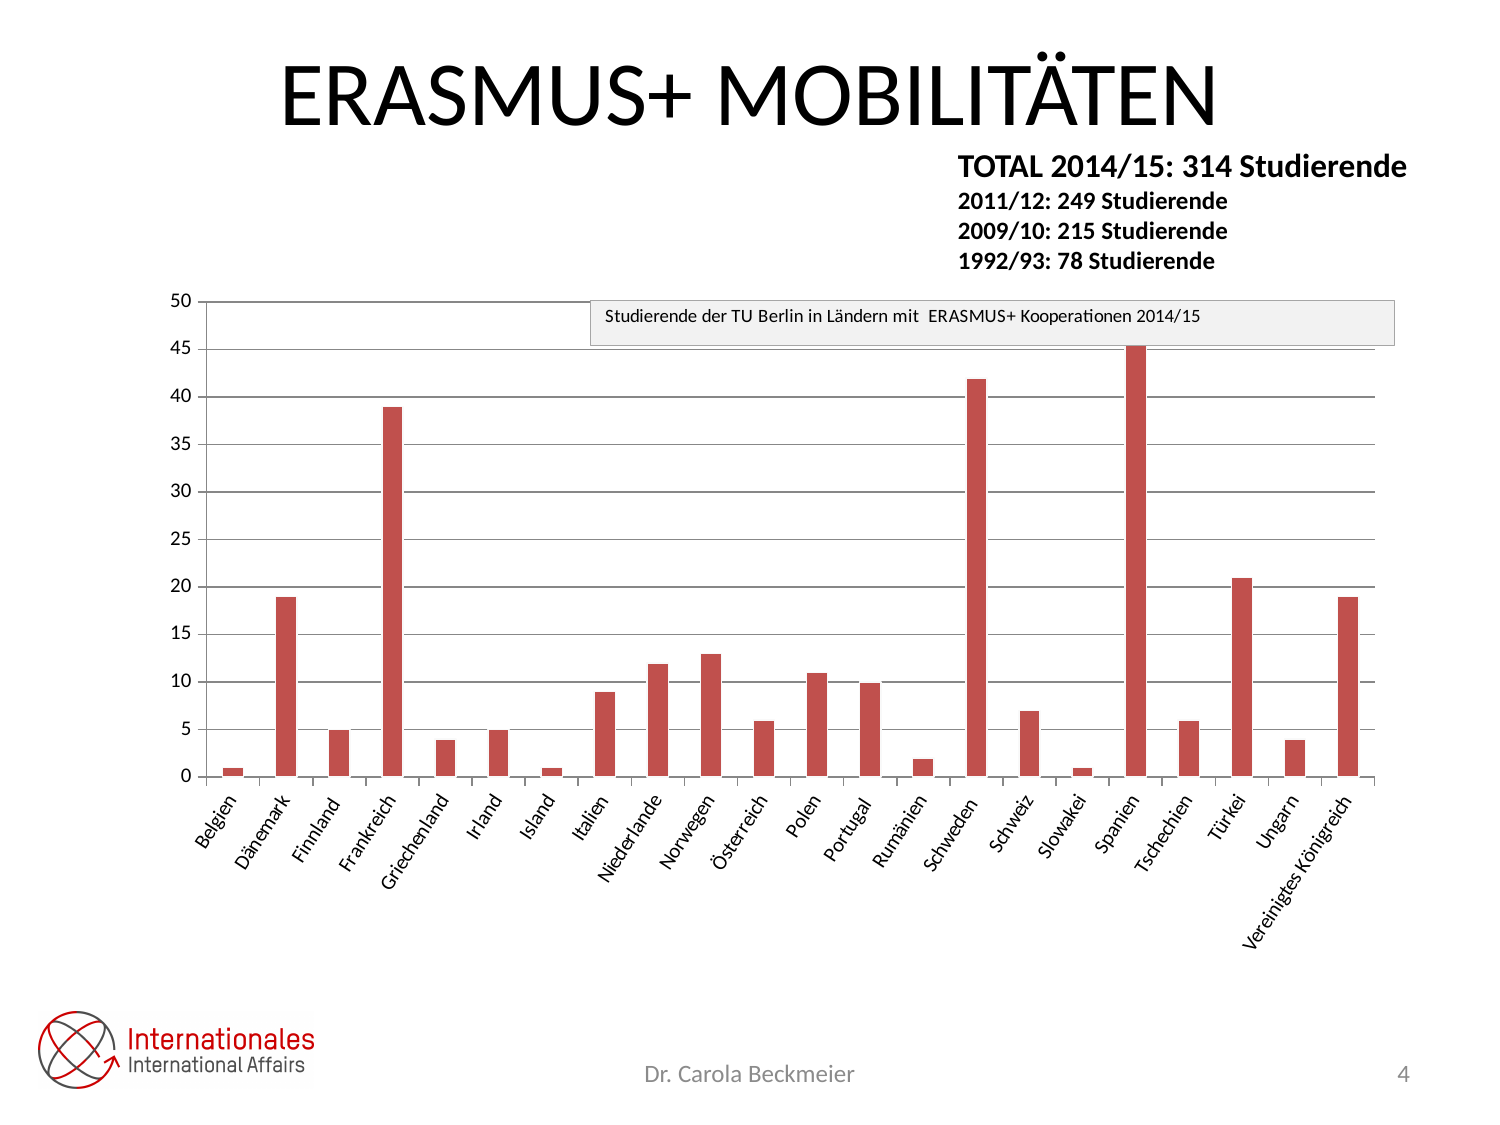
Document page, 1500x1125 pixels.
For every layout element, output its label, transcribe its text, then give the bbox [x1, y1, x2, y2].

chart [162, 289, 1409, 988]
footer Dr. Carola Beckmeier [512, 1042, 988, 1103]
picture [37, 1011, 314, 1089]
text_box TOTAL 2014/15: 314 Studierende 2011/12: 249 Studierende 2009/10: 215 Studierende 1992/93: 78 Studierende [943, 137, 1500, 282]
slide_number 4 [1074, 1042, 1425, 1103]
title ERASMUS+ MOBILITÄTEN [75, 0, 1425, 183]
